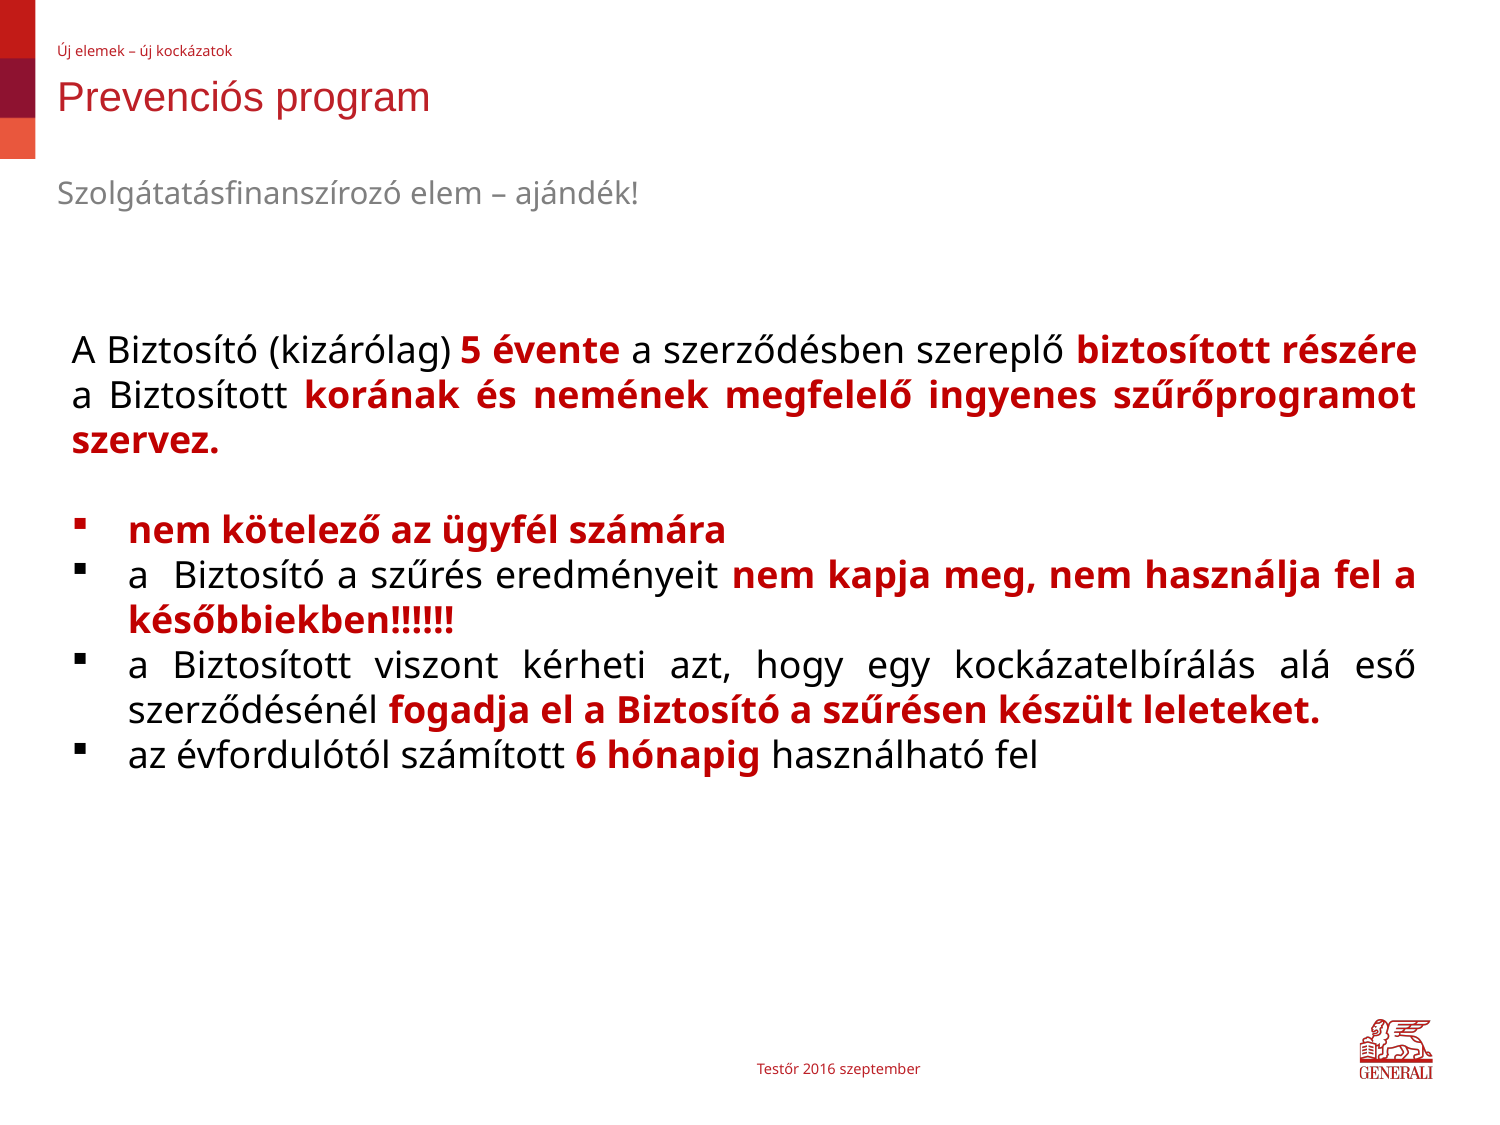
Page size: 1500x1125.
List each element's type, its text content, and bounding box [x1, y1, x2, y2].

footer Testőr 2016 szeptember [756, 1059, 1232, 1079]
text_box A Biztosító (kizárólag) 5 évente a szerződésben szereplő biztosított részére a Biztosított korának és nemének megfelelő ingyenes szűrőprogramot szervez. nem kötelező az ügyfél számára a Biztosító a szűrés eredményeit nem kapja meg, nem használja fel a későbbiekben!!!!!! a Biztosított viszont kérheti azt, hogy egy kockázatelbírálás alá eső szerződésénél fogadja el a Biztosító a szűrésen készült leleteket. az évfordulótól számított 6 hónapig használható fel [56, 318, 1433, 784]
list Új elemek – új kockázatok [56, 44, 422, 64]
title Prevenciós program [56, 74, 1433, 166]
subtitle Szolgátatásfinanszírozó elem – ajándék! [56, 175, 1433, 251]
